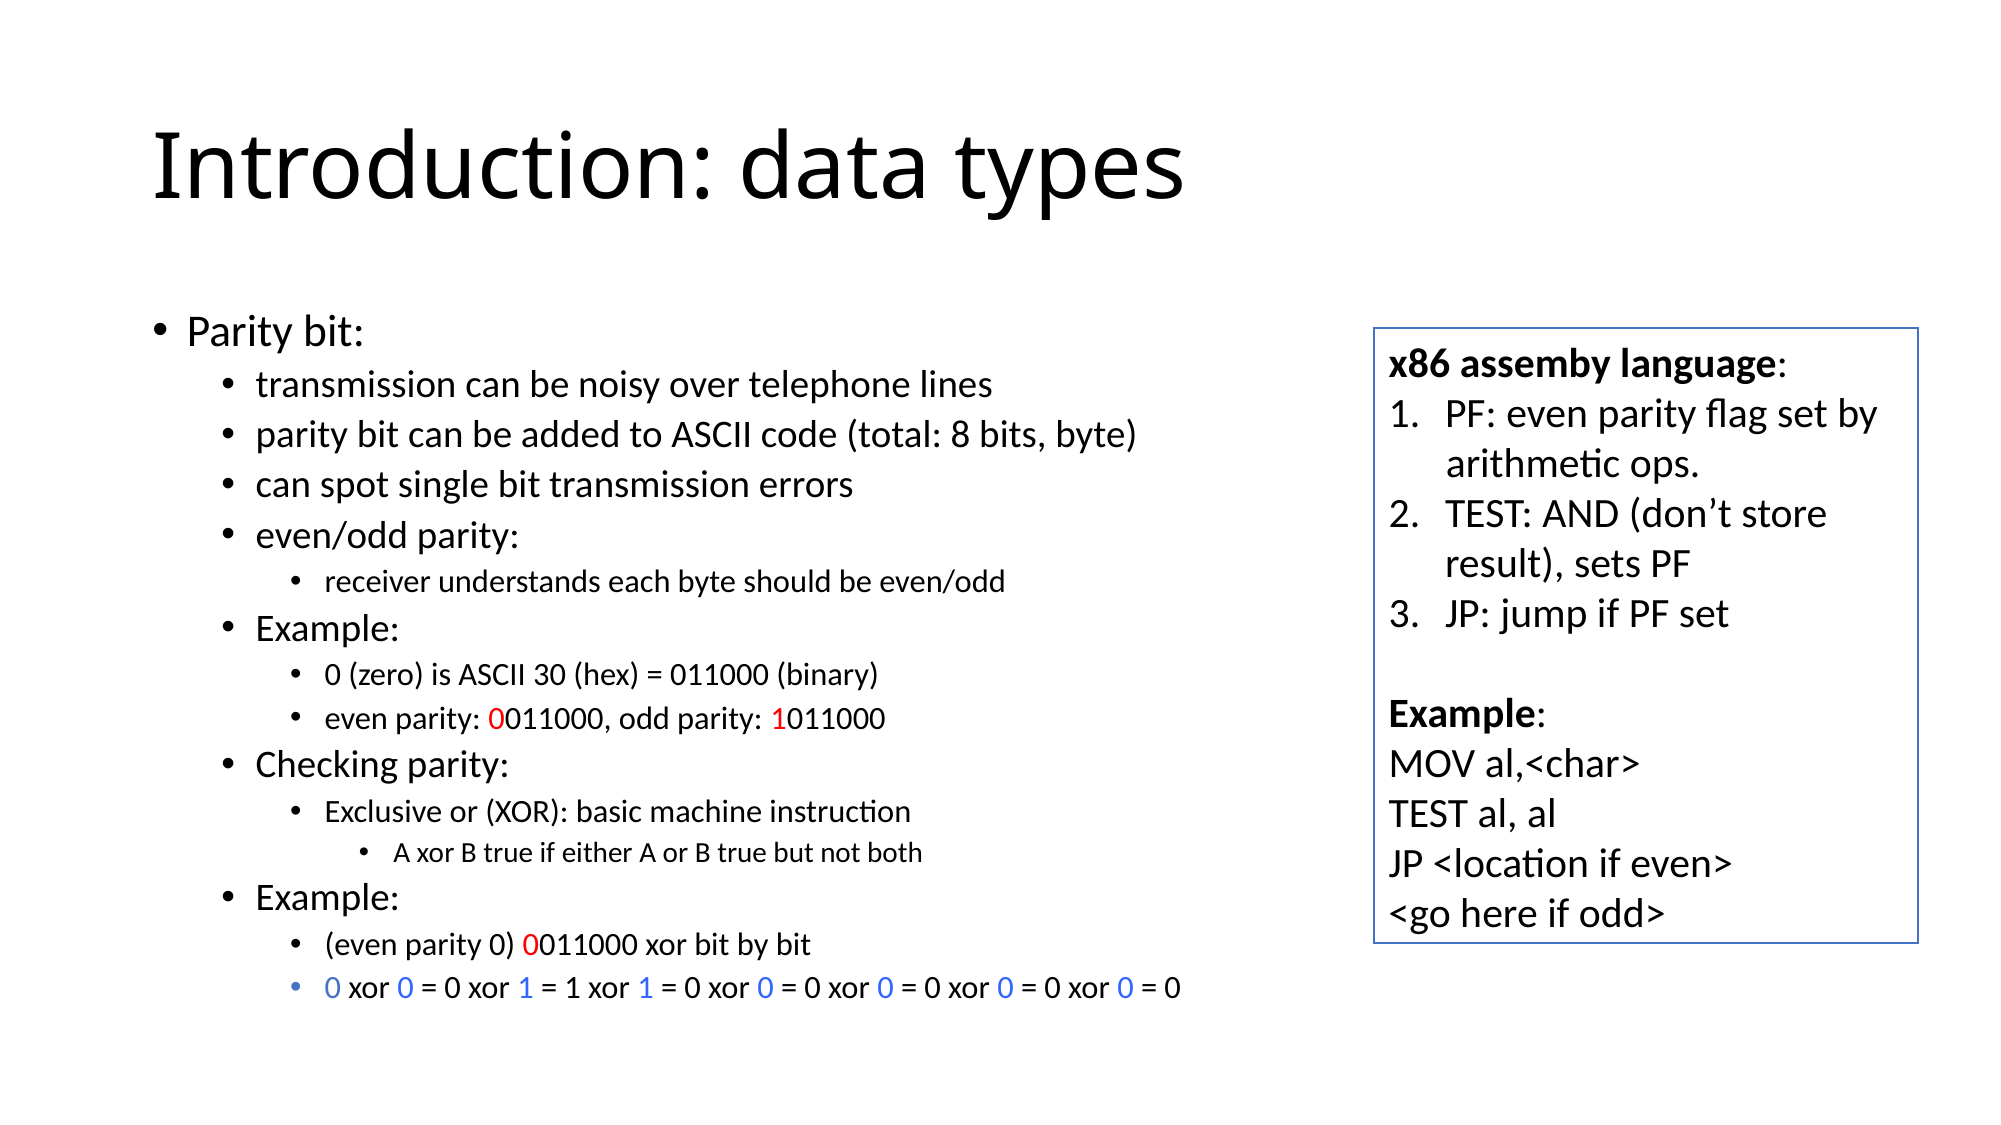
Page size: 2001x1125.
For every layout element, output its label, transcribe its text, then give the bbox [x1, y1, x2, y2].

title Introduction: data types [137, 59, 1863, 278]
list Parity bit: transmission can be noisy over telephone lines parity bit can be added to ASCII code (total: 8 bits, byte) can spot single bit transmission errors even/odd parity: receiver understands each byte should be even/odd Example: 0 (zero) is ASCII 30 (hex) = 011000 (binary) even parity: 0011000, odd parity: 1011000 Checking parity: Exclusive or (XOR): basic machine instruction A xor B true if either A or B true but not both Example: (even parity 0) 0011000 xor bit by bit 0 xor 0 = 0 xor 1 = 1 xor 1 = 0 xor 0 = 0 xor 0 = 0 xor 0 = 0 xor 0 = 0 [137, 299, 1863, 1014]
text_box x86 assemby language: PF: even parity flag set by arithmetic ops. TEST: AND (don’t store result), sets PF JP: jump if PF set Example: MOV al,<char> TEST al, al JP <location if even> <go here if odd> [1373, 327, 1919, 944]
